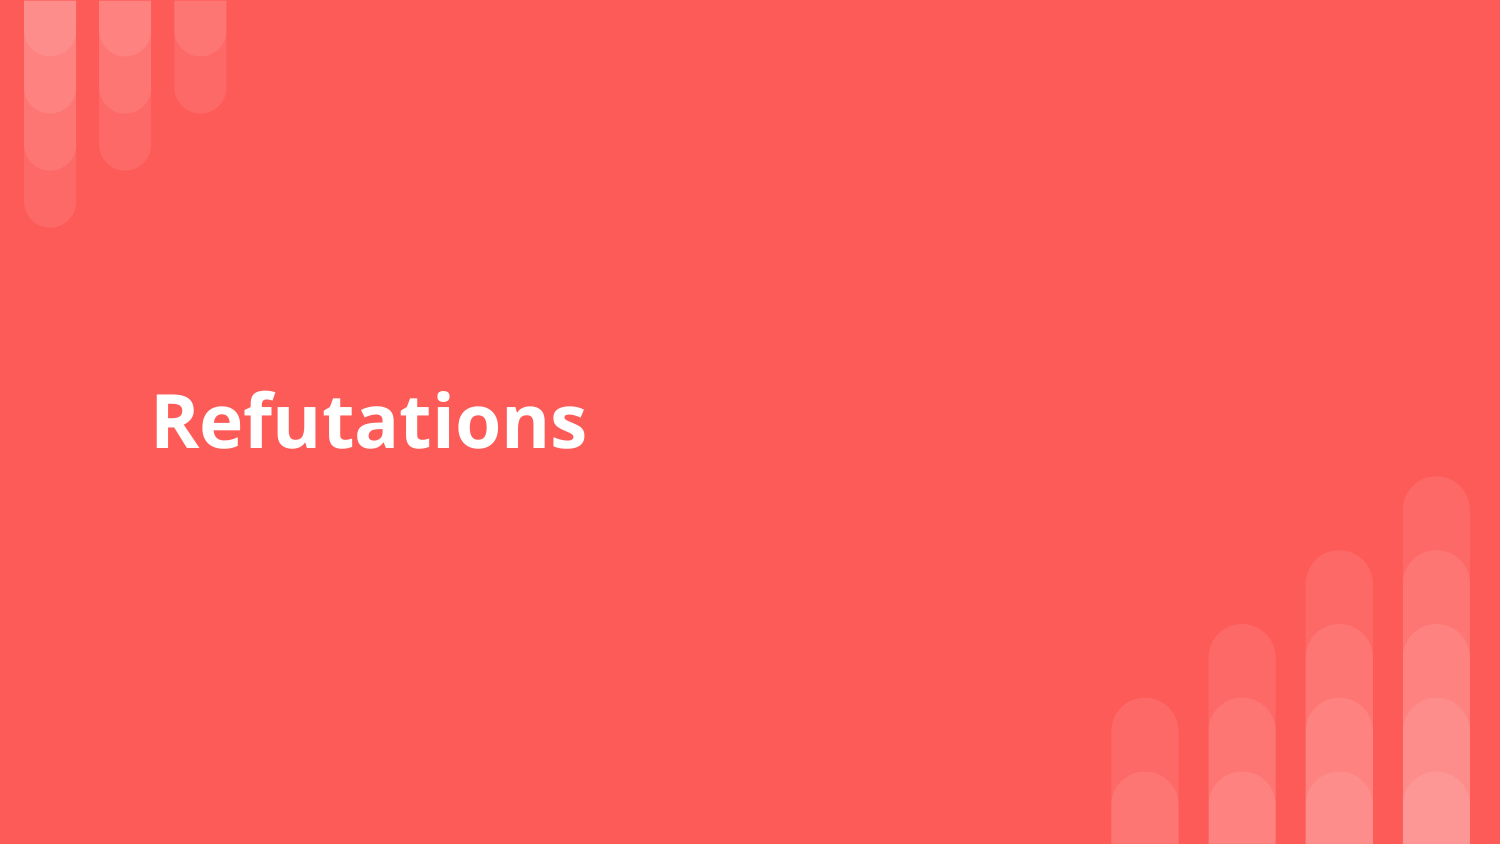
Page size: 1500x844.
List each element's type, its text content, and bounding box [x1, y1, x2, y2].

title Refutations [135, 264, 1097, 572]
